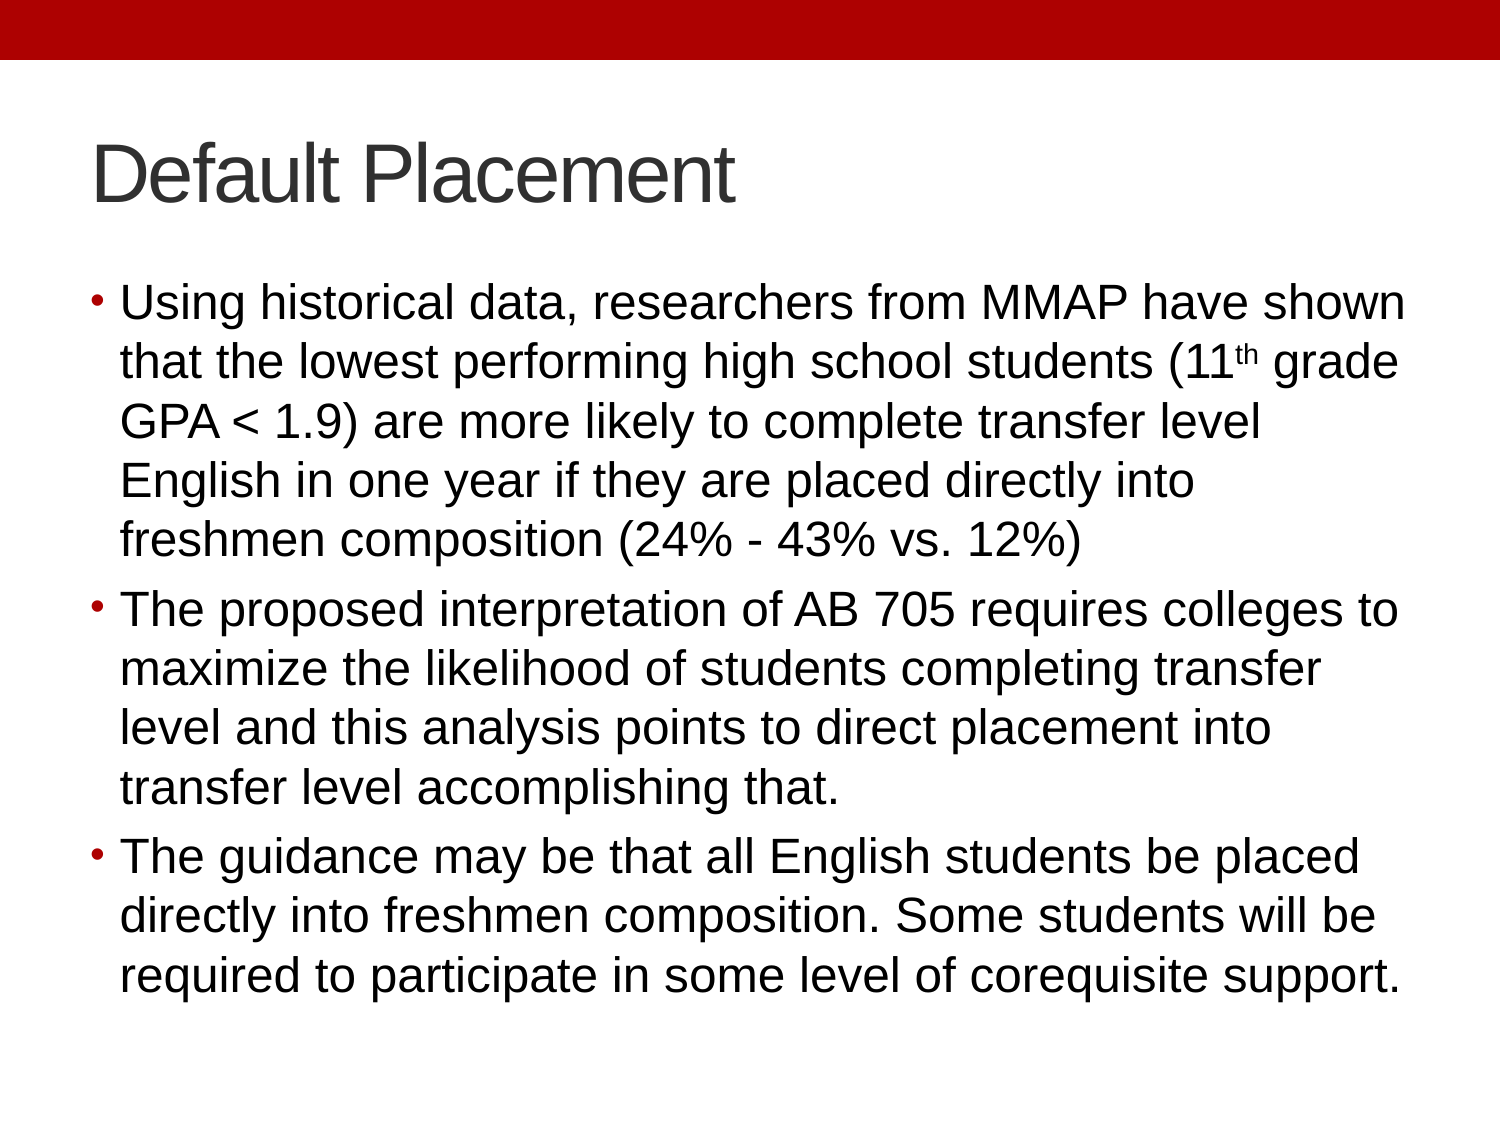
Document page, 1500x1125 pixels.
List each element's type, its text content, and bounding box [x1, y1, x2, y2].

title Default Placement [75, 87, 1425, 250]
list Using historical data, researchers from MMAP have shown that the lowest performing high school students (11th grade GPA < 1.9) are more likely to complete transfer level English in one year if they are placed directly into freshmen composition (24% - 43% vs. 12%) The proposed interpretation of AB 705 requires colleges to maximize the likelihood of students completing transfer level and this analysis points to direct placement into transfer level accomplishing that. The guidance may be that all English students be placed directly into freshmen composition. Some students will be required to participate in some level of corequisite support. [75, 262, 1425, 1063]
